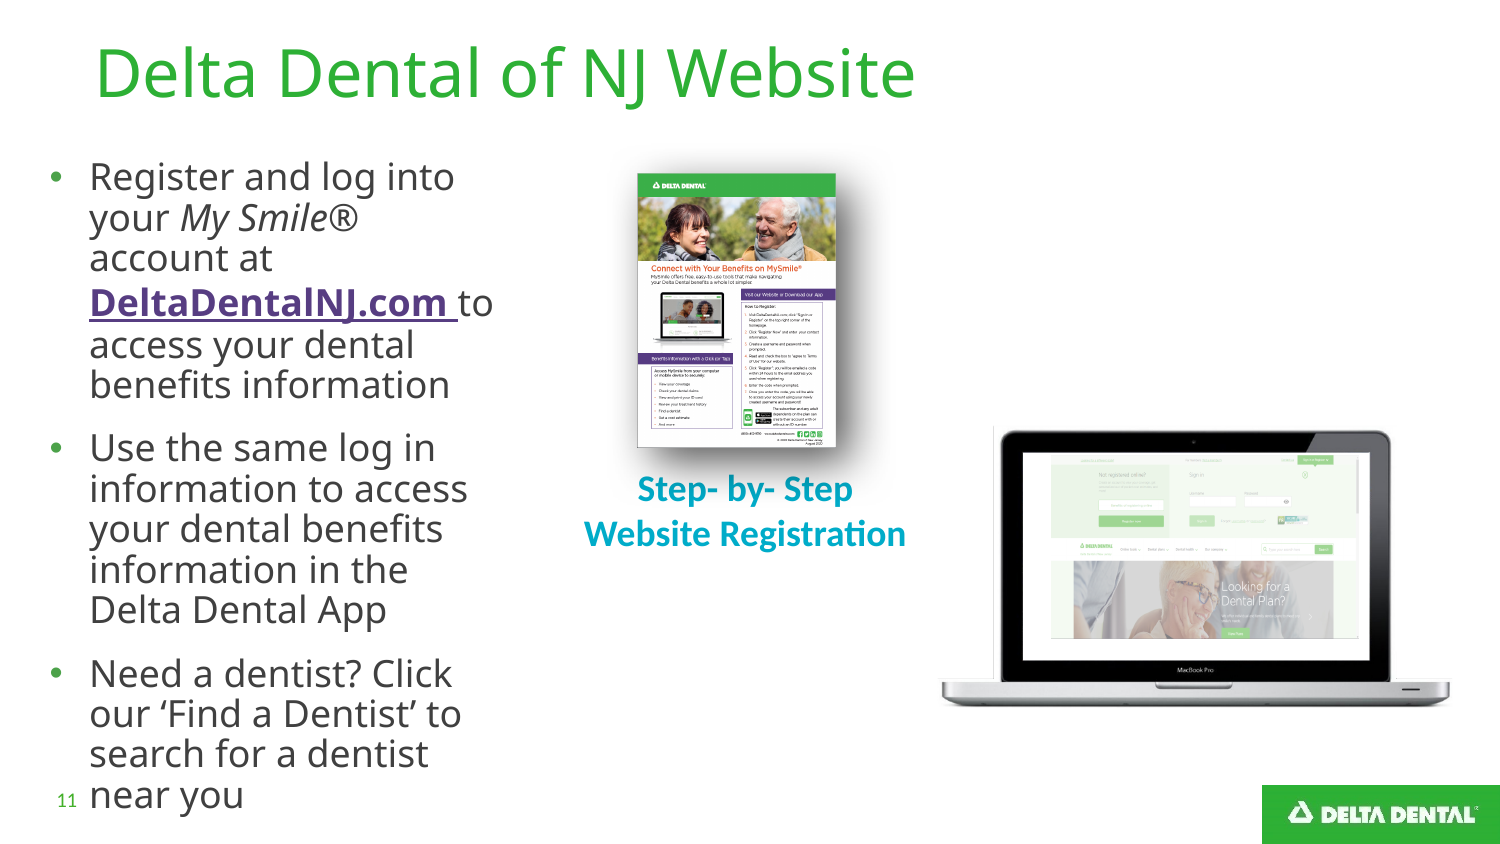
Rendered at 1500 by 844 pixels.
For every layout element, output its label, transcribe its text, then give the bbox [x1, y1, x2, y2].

title Delta Dental of NJ Website [79, 23, 954, 164]
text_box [537, 172, 954, 584]
picture [937, 421, 1453, 708]
text_box Register and log into your My Smile® account at DeltaDentalNJ.com to access your dental benefits information Use the same log in information to access your dental benefits information in the Delta Dental App Need a dentist? Click our ‘Find a Dentist’ to search for a dentist near you [29, 151, 517, 696]
picture [1262, 785, 1500, 844]
